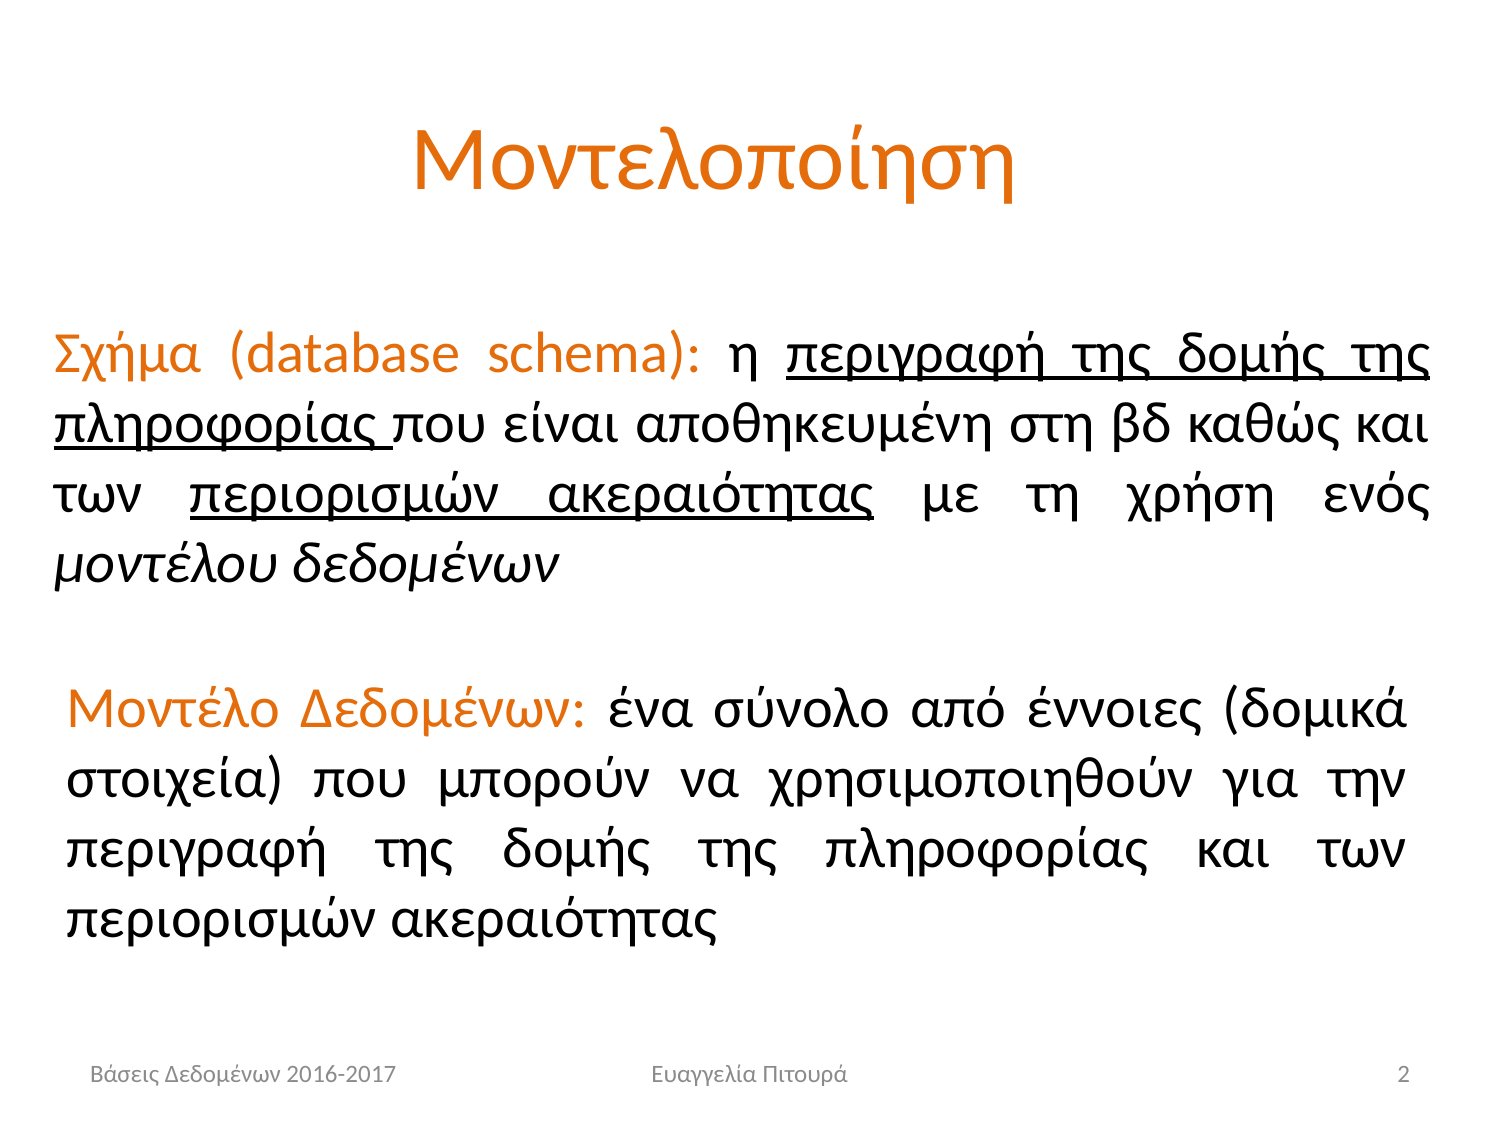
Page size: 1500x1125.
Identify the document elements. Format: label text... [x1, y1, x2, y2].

text_box Σχήμα (database schema): η περιγραφή της δομής της πληροφορίας που είναι αποθηκευμένη στη βδ καθώς και των περιορισμών ακεραιότητας με τη χρήση ενός μοντέλου δεδομένων [39, 306, 1445, 602]
text_box Μοντέλο Δεδομένων: ένα σύνολο από έννοιες (δομικά στοιχεία) που μπορούν να χρησιμοποιηθούν για την περιγραφή της δομής της πληροφορίας και των περιορισμών ακεραιότητας [52, 661, 1423, 957]
slide_number 2 [1074, 1042, 1425, 1103]
footer Ευαγγελία Πιτουρά [512, 1042, 988, 1103]
slide_number Βάσεις Δεδομένων 2016-2017 [75, 1042, 425, 1103]
title Μοντελοποίηση [39, 59, 1390, 247]
